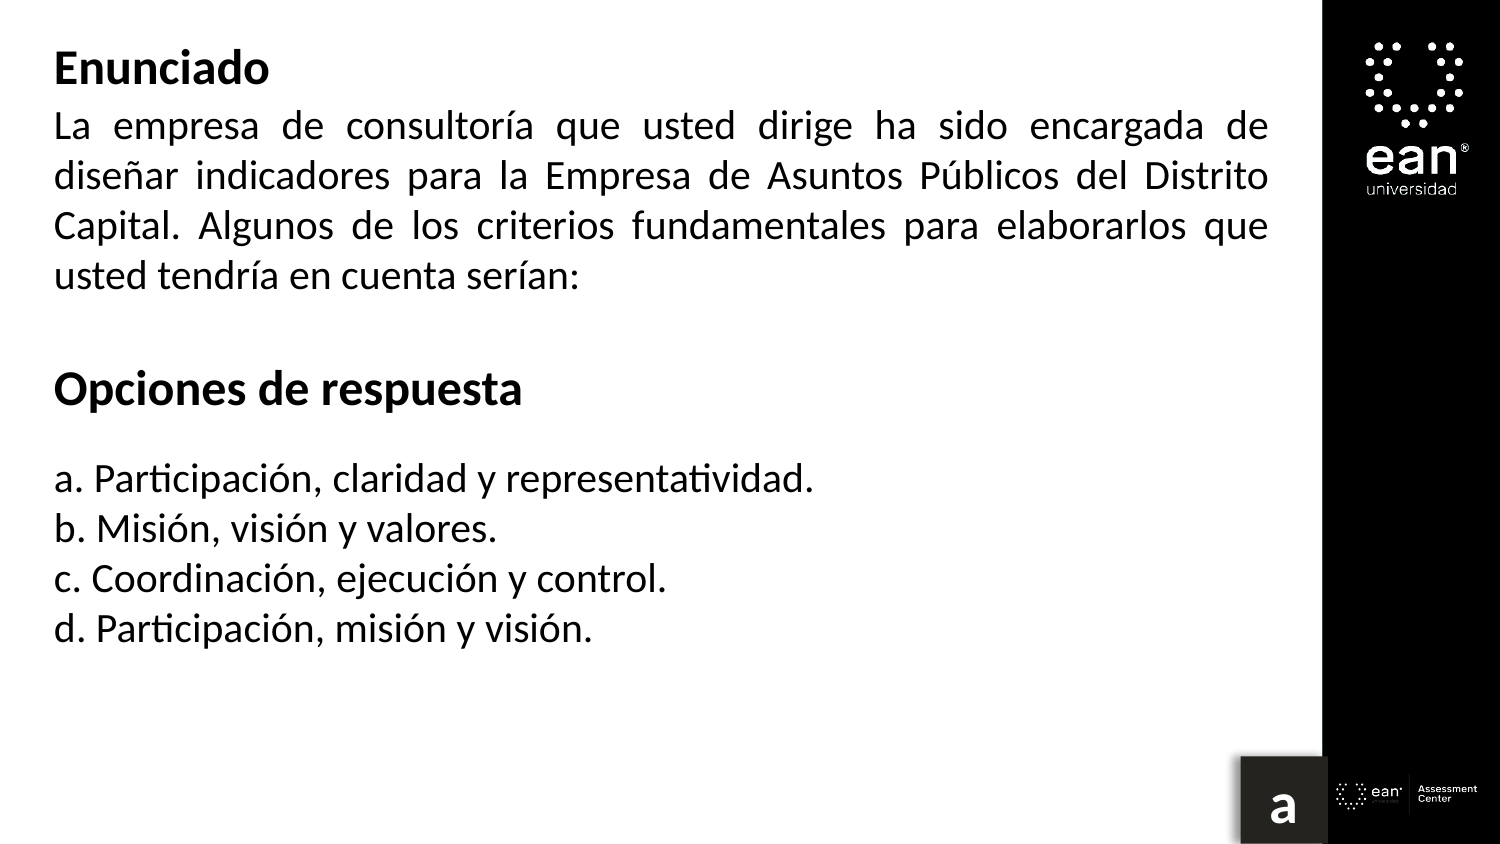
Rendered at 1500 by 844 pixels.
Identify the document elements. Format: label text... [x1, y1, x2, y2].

text_box Enunciado [39, 27, 797, 90]
text_box a [1238, 754, 1330, 844]
text_box a. Participación, claridad y representatividad. b. Misión, visión y valores. c. Coordinación, ejecución y control. d. Participación, misión y visión. [39, 443, 1285, 659]
text_box Opciones de respuesta [39, 348, 797, 423]
picture [0, 0, 1500, 844]
text_box La empresa de consultoría que usted dirige ha sido encargada de diseñar indicadores para la Empresa de Asuntos Públicos del Distrito Capital. Algunos de los criterios fundamentales para elaborarlos que usted tendría en cuenta serían: [39, 90, 1285, 305]
